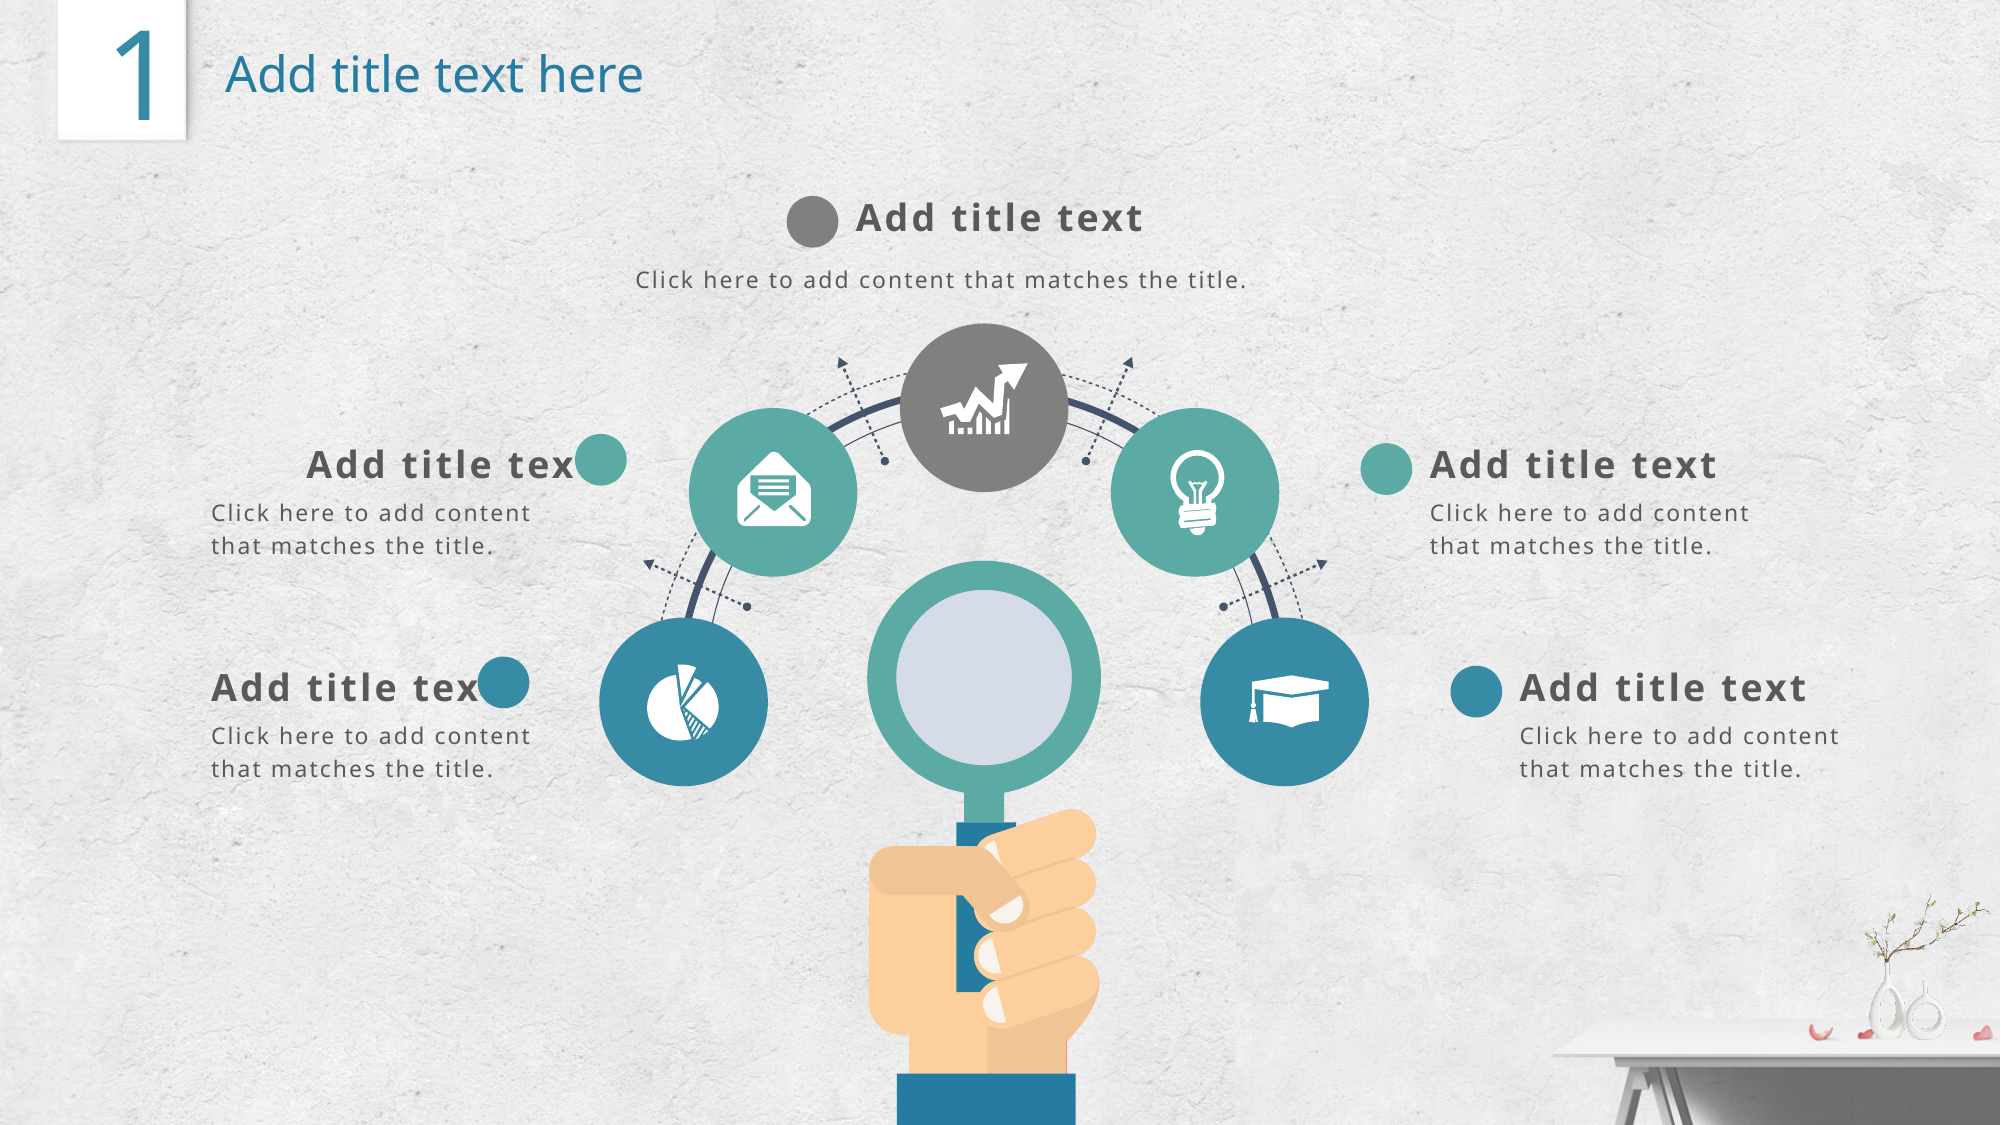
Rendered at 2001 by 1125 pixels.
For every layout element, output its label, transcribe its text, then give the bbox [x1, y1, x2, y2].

text_box [683, 682, 719, 740]
text_box [1122, 356, 1134, 369]
text_box [1249, 675, 1329, 723]
text_box [476, 655, 531, 710]
text_box [837, 357, 849, 369]
text_box [688, 408, 858, 577]
text_box [1170, 450, 1225, 536]
text_box [1249, 552, 1279, 618]
text_box Add title text [196, 656, 579, 717]
text_box [1359, 442, 1414, 496]
text_box [677, 664, 697, 698]
text_box [976, 411, 983, 435]
text_box [899, 323, 1069, 493]
text_box [643, 559, 655, 571]
text_box [985, 417, 991, 435]
text_box [1316, 559, 1328, 571]
text_box [1219, 602, 1228, 611]
text_box [880, 457, 889, 466]
text_box [743, 602, 752, 611]
text_box [647, 674, 702, 741]
text_box [737, 451, 811, 527]
text_box [940, 363, 1028, 422]
text_box [685, 550, 716, 618]
text_box Add title text [291, 433, 674, 494]
text_box [994, 421, 1001, 435]
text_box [1414, 434, 1797, 565]
text_box [1068, 397, 1139, 434]
text_box [1263, 693, 1319, 728]
text_box [957, 426, 964, 435]
text_box Click here to add content that matches the title. [196, 717, 556, 789]
text_box Add title text here [210, 35, 924, 110]
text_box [620, 186, 1480, 299]
text_box [1081, 457, 1091, 466]
picture [0, 0, 2000, 1125]
text_box Click here to add content that matches the title. [196, 485, 556, 567]
text_box 1 [90, 0, 193, 153]
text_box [867, 560, 1109, 1125]
text_box [1449, 664, 1504, 719]
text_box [1504, 656, 1887, 788]
text_box [1110, 408, 1280, 577]
text_box [599, 617, 768, 787]
text_box [967, 426, 973, 435]
text_box [1200, 617, 1369, 787]
text_box [949, 420, 954, 435]
text_box [1004, 398, 1010, 435]
text_box [573, 432, 628, 487]
text_box [827, 396, 900, 433]
